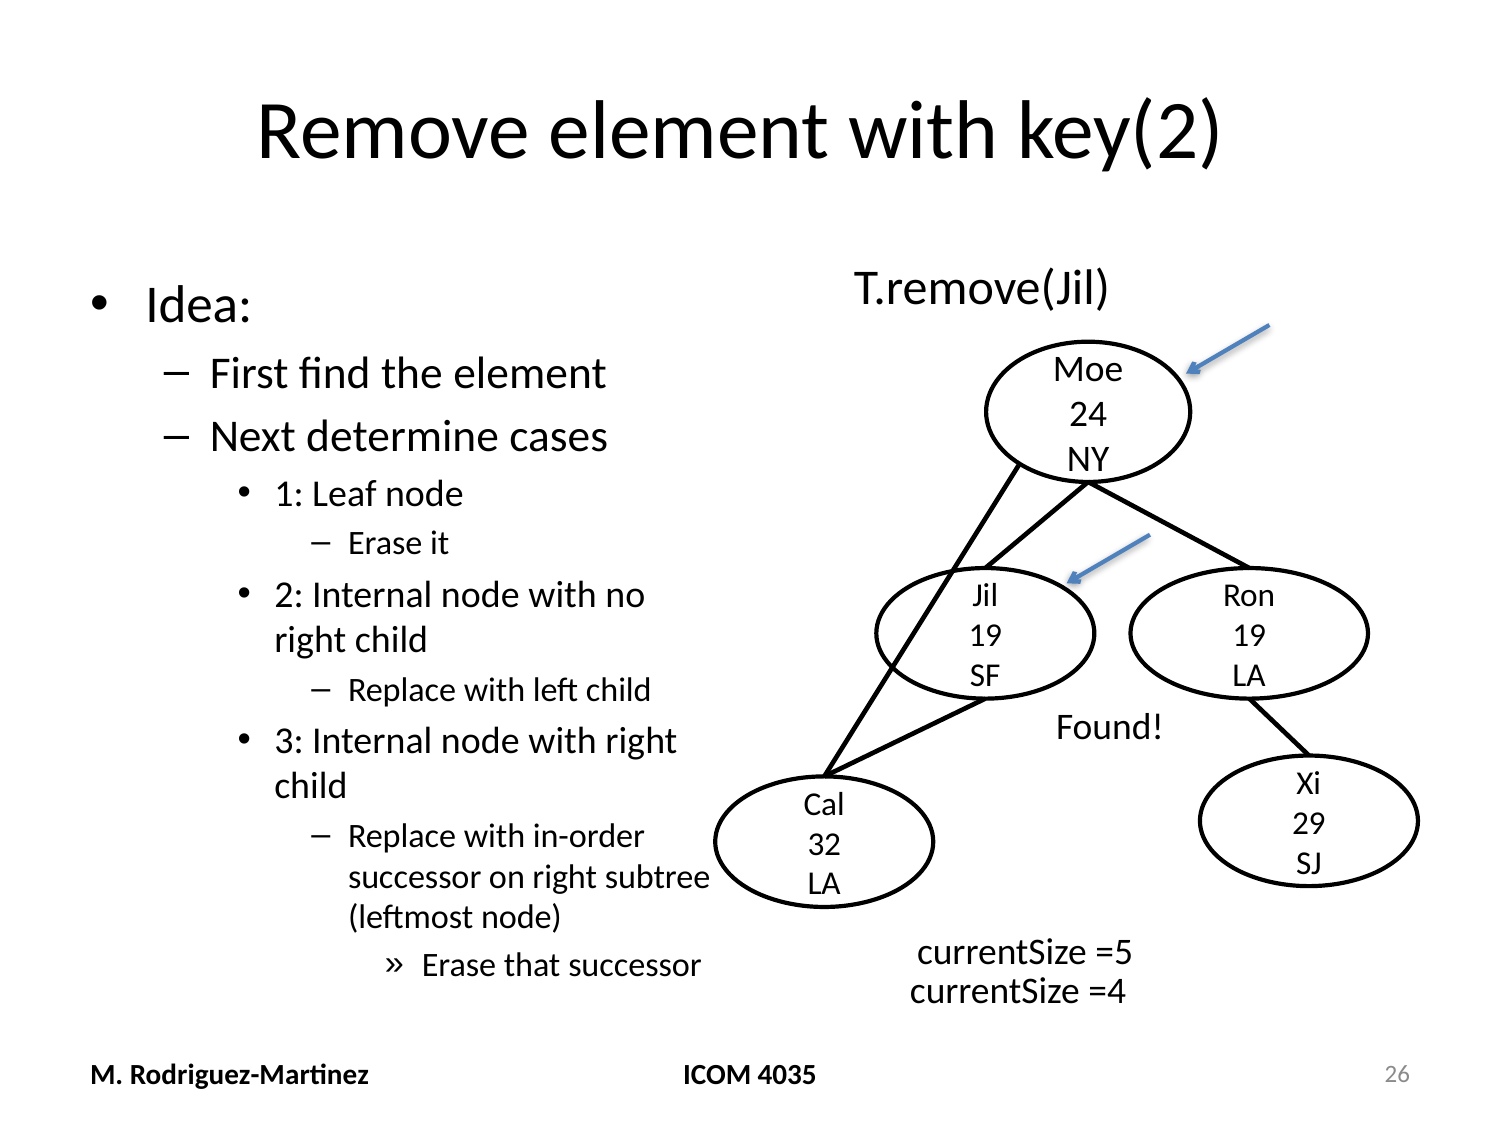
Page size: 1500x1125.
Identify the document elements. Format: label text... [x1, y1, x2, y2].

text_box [824, 464, 1019, 777]
text_box Jil 19 SF [1024, 576, 1097, 697]
list Idea: First find the element Next determine cases 1: Leaf node Erase it 2: Internal node with no right child Replace with left child 3: Internal node with right child Replace with in-order successor on right subtree (leftmost node) Erase that successor [75, 262, 738, 1005]
title Remove element with key(2) [75, 45, 1425, 206]
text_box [1185, 324, 1270, 374]
text_box Found! [1041, 694, 1179, 755]
text_box Moe 24 NY [984, 339, 1193, 480]
footer ICOM 4035 [512, 1042, 988, 1103]
text_box T.remove(Jil) [839, 247, 1126, 322]
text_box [1066, 534, 1151, 584]
slide_number 26 [1074, 1042, 1425, 1103]
text_box Xi 29 SJ [1197, 753, 1421, 889]
text_box Ron 19 LA [1128, 566, 1371, 701]
slide_number M. Rodriguez-Martinez [75, 1042, 425, 1103]
text_box currentSize =5 [902, 919, 1157, 980]
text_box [1024, 481, 1086, 569]
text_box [1249, 698, 1310, 756]
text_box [1087, 481, 1250, 569]
text_box Cal 32 LA [713, 774, 936, 910]
text_box currentSize =4 [895, 958, 1150, 1018]
